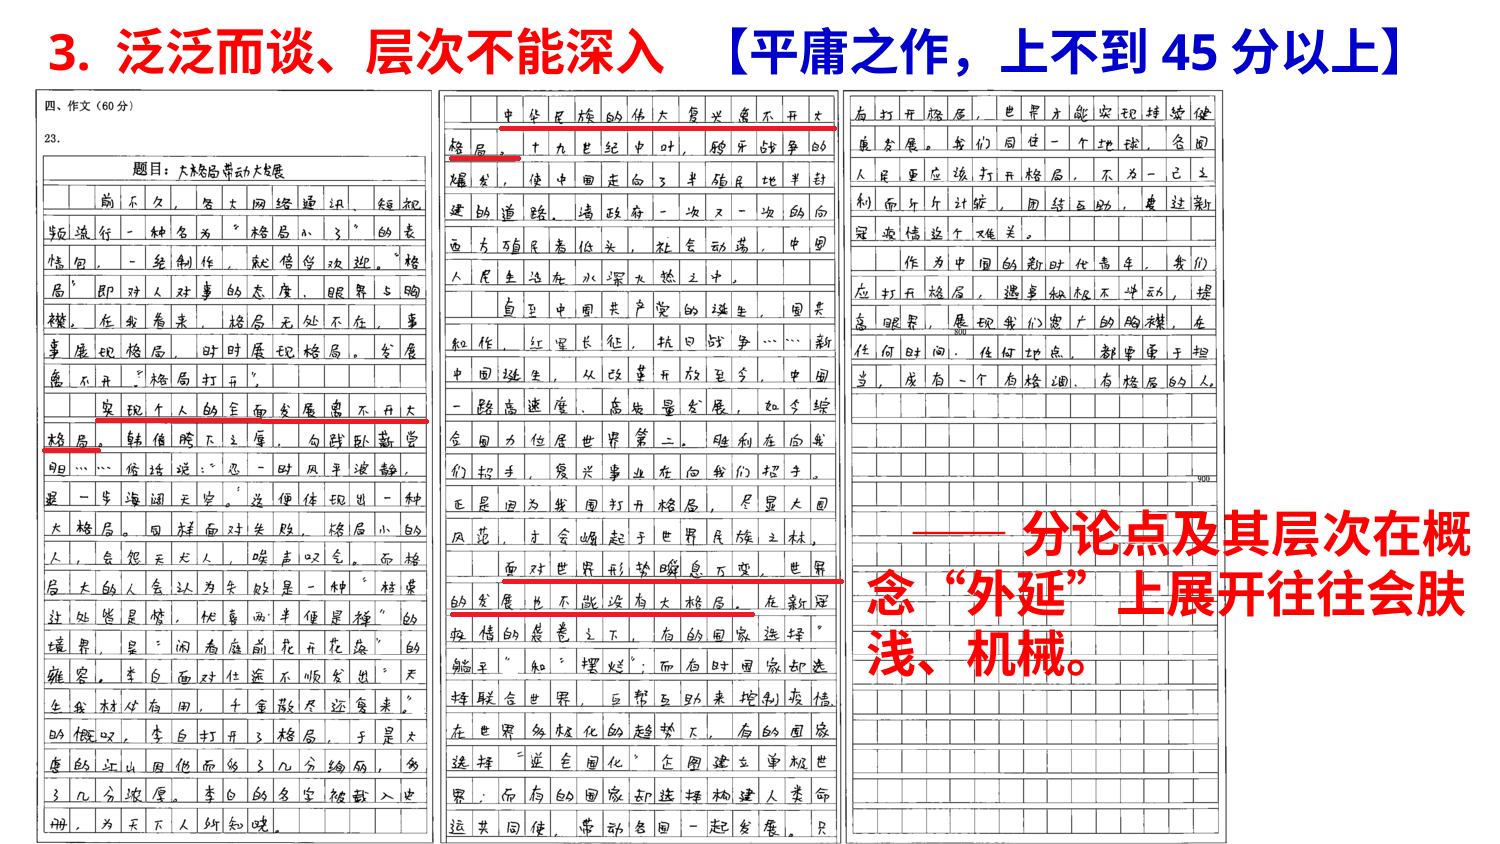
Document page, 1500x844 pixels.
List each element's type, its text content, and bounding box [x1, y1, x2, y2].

text_box ——分论点及其层次在概念“外延”上展开往往会肤浅、机械。 [1232, 495, 1500, 691]
text_box 3. 泛泛而谈、层次不能深入 【平庸之作，上不到45分以上】 [36, 14, 1487, 86]
picture [31, 87, 1232, 844]
